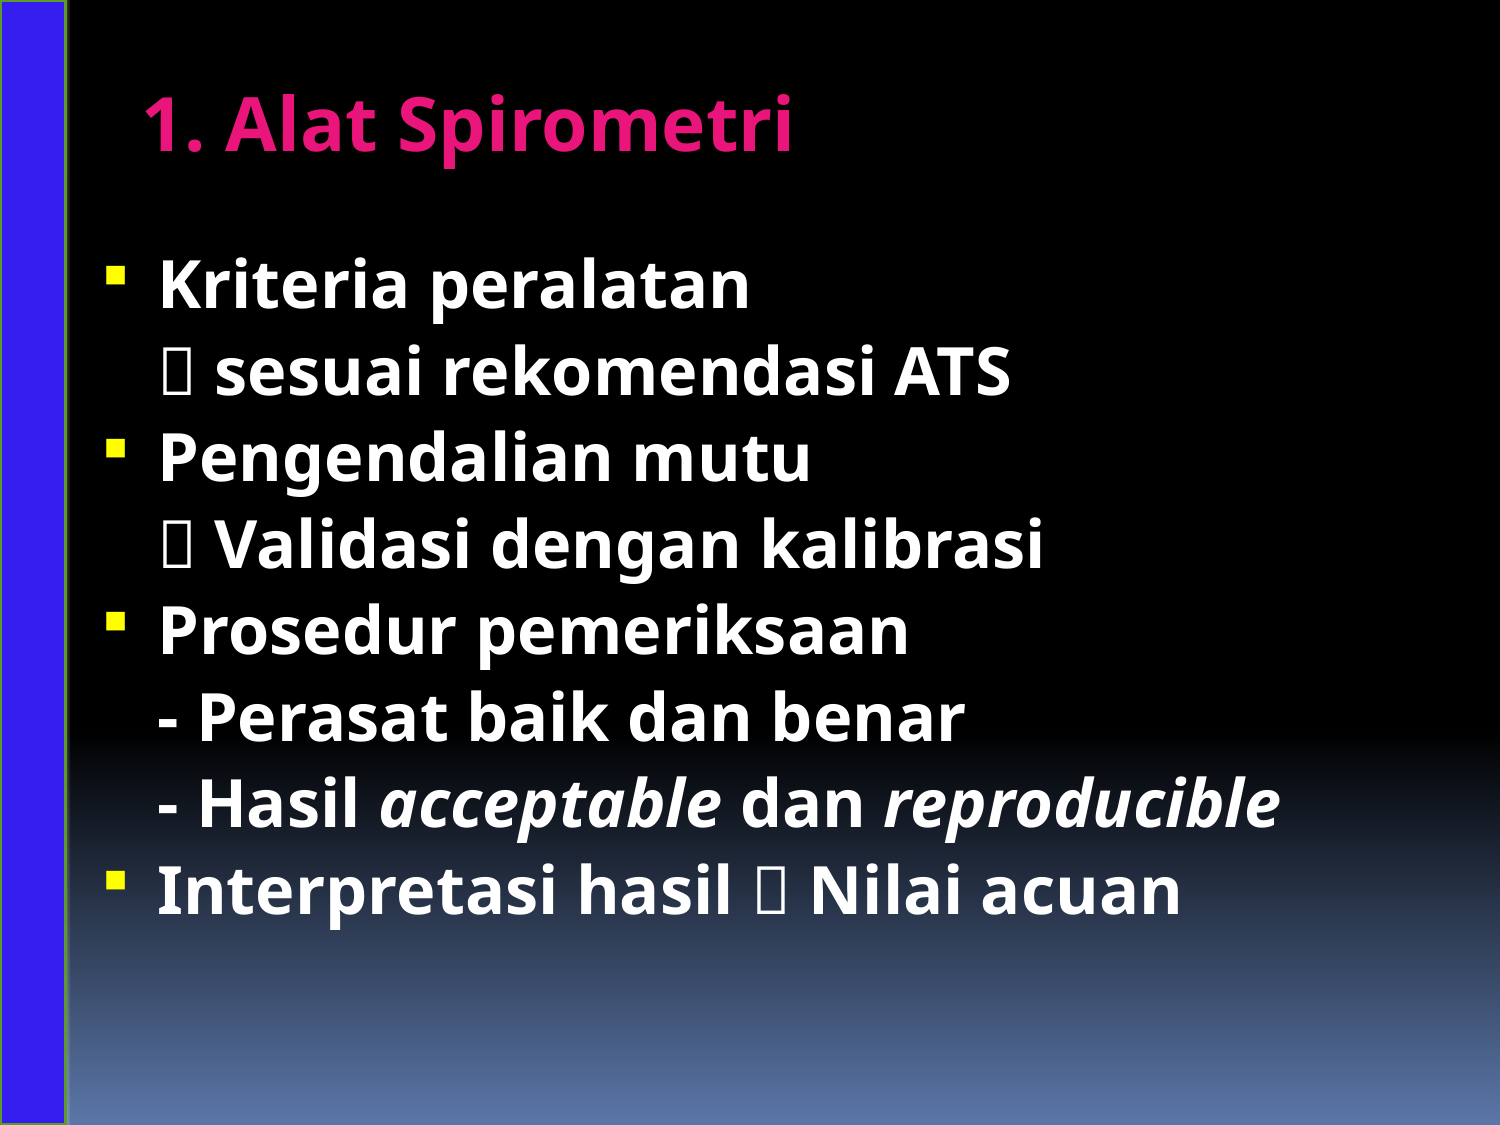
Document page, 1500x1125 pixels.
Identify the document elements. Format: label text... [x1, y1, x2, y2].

text_box [0, 0, 67, 1125]
list Kriteria peralatan  sesuai rekomendasi ATS Pengendalian mutu  Validasi dengan kalibrasi Prosedur pemeriksaan - Perasat baik dan benar - Hasil acceptable dan reproducible Interpretasi hasil  Nilai acuan [75, 244, 1463, 1034]
text_box 1. Alat Spirometri [127, 68, 1097, 174]
